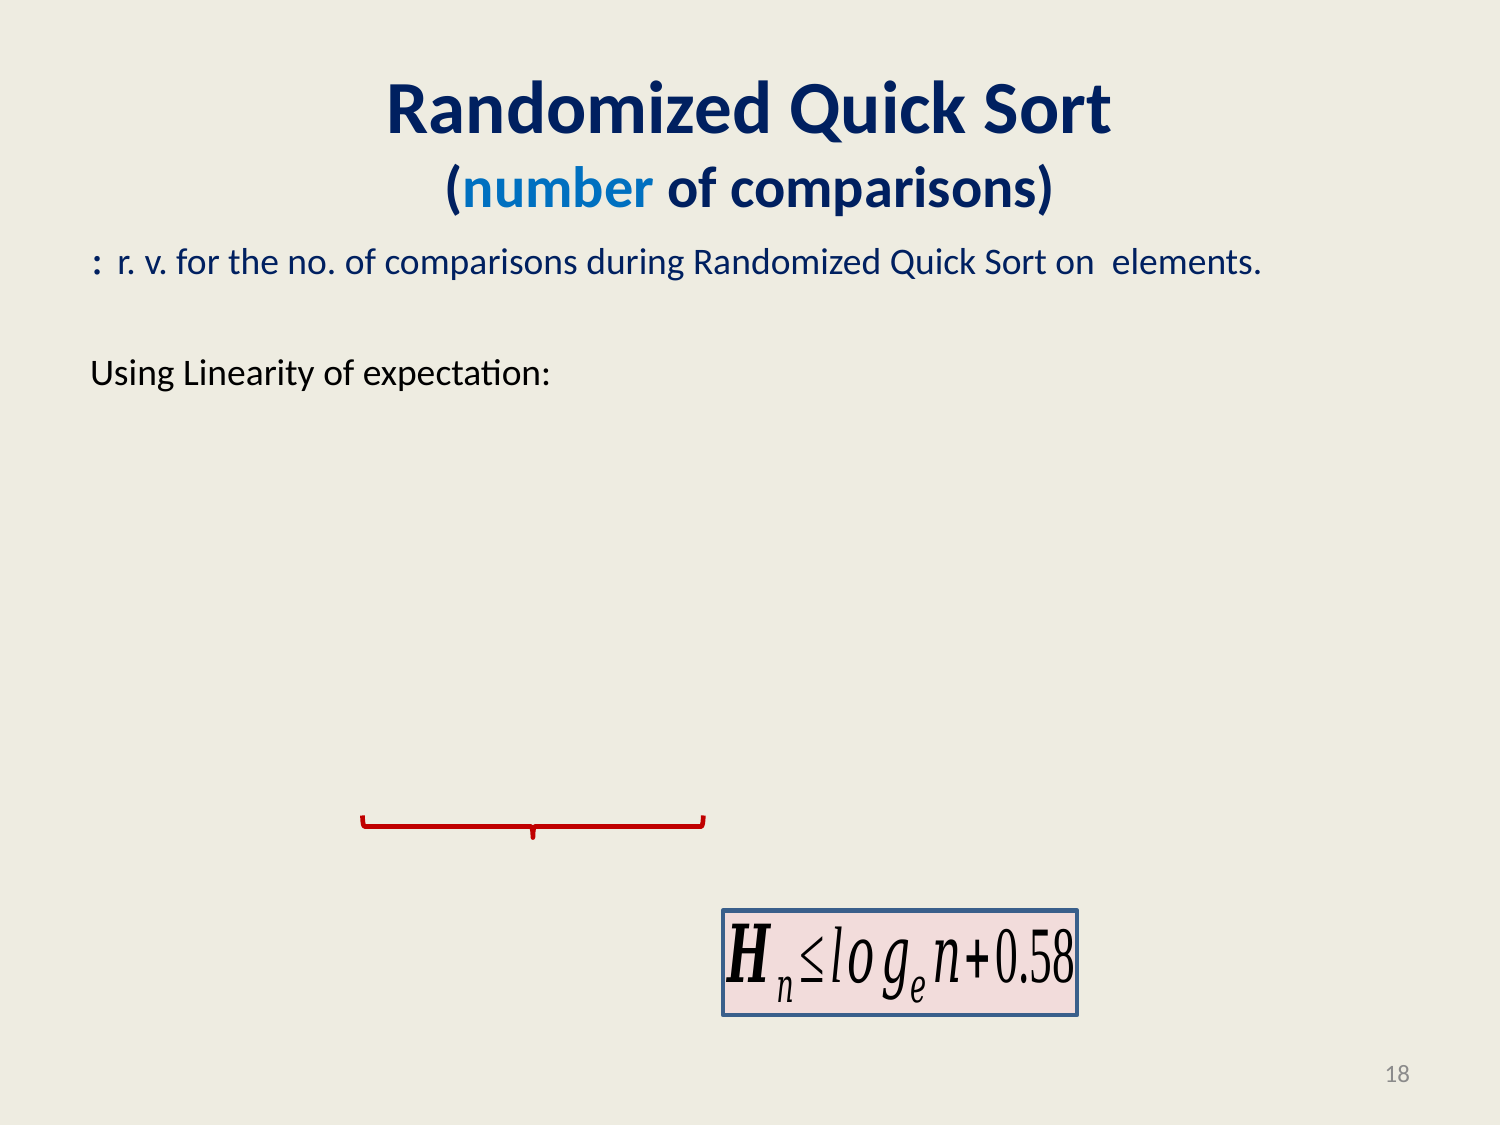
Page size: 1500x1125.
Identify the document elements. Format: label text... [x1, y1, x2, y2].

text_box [362, 815, 1076, 1014]
slide_number 18 [1074, 1042, 1425, 1103]
title Randomized Quick Sort (number of comparisons) [75, 45, 1425, 233]
